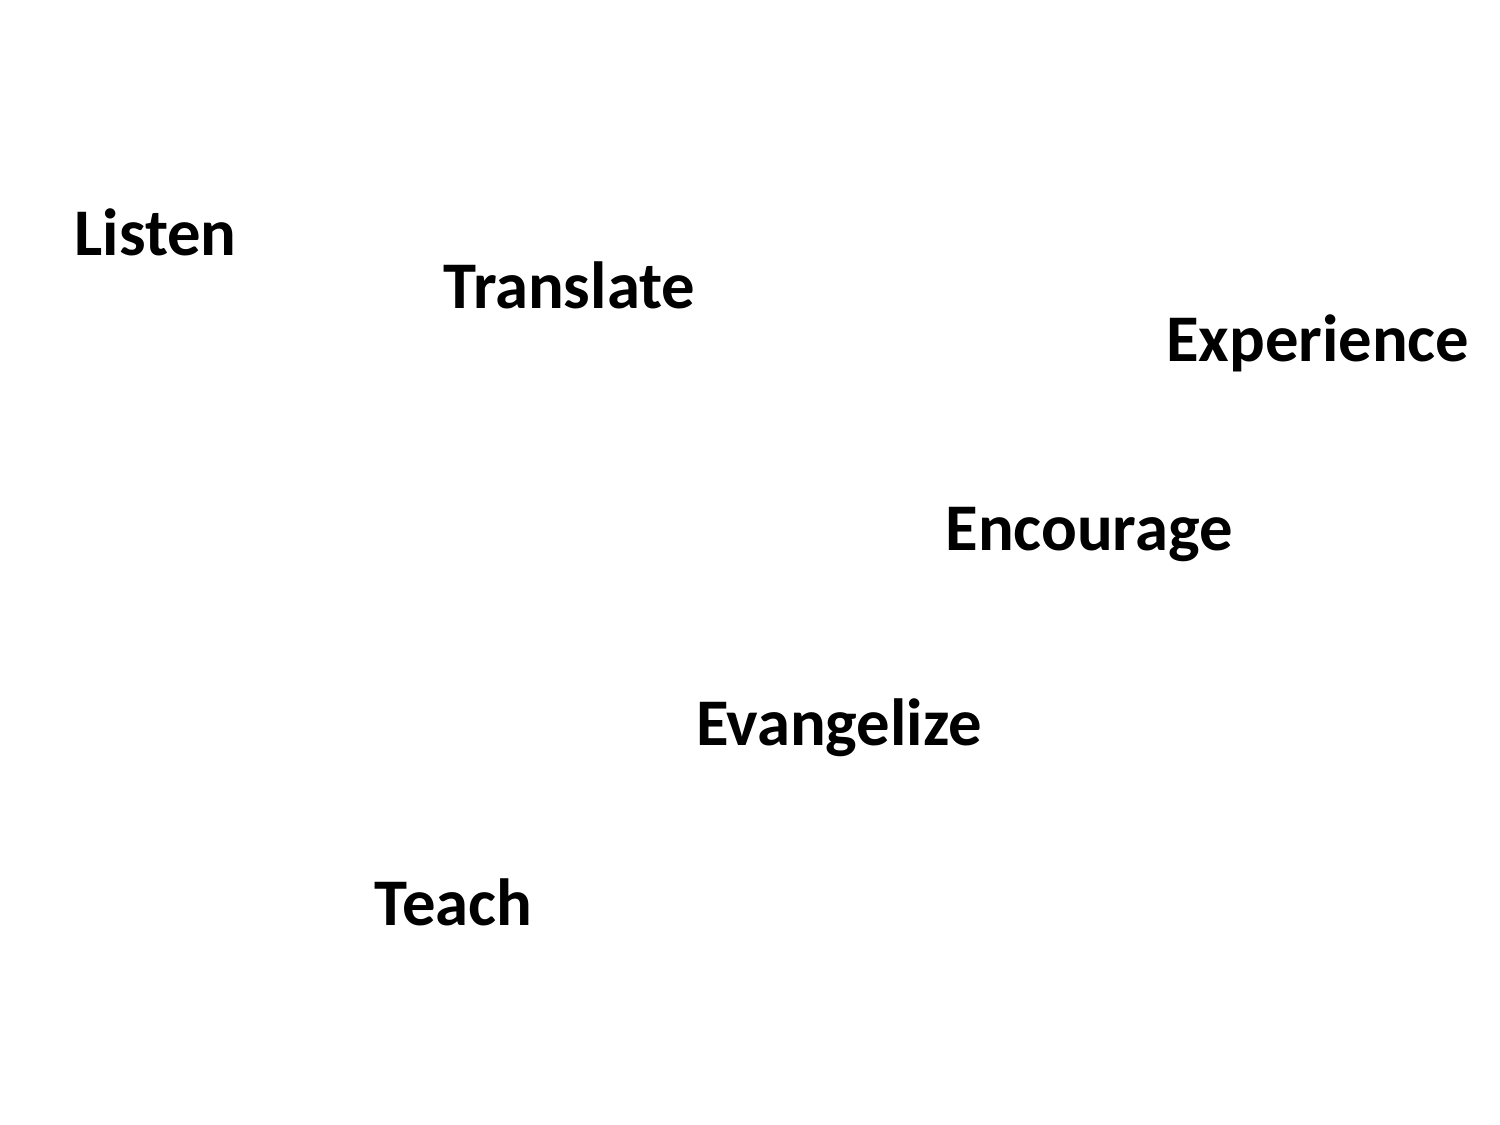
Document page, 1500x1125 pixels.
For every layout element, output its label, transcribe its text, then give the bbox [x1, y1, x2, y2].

text_box Experience [1151, 287, 1500, 383]
text_box Translate [428, 234, 717, 330]
text_box Listen [59, 181, 349, 276]
text_box Teach [359, 851, 649, 947]
text_box Evangelize [681, 671, 1131, 766]
text_box Encourage [930, 476, 1381, 572]
